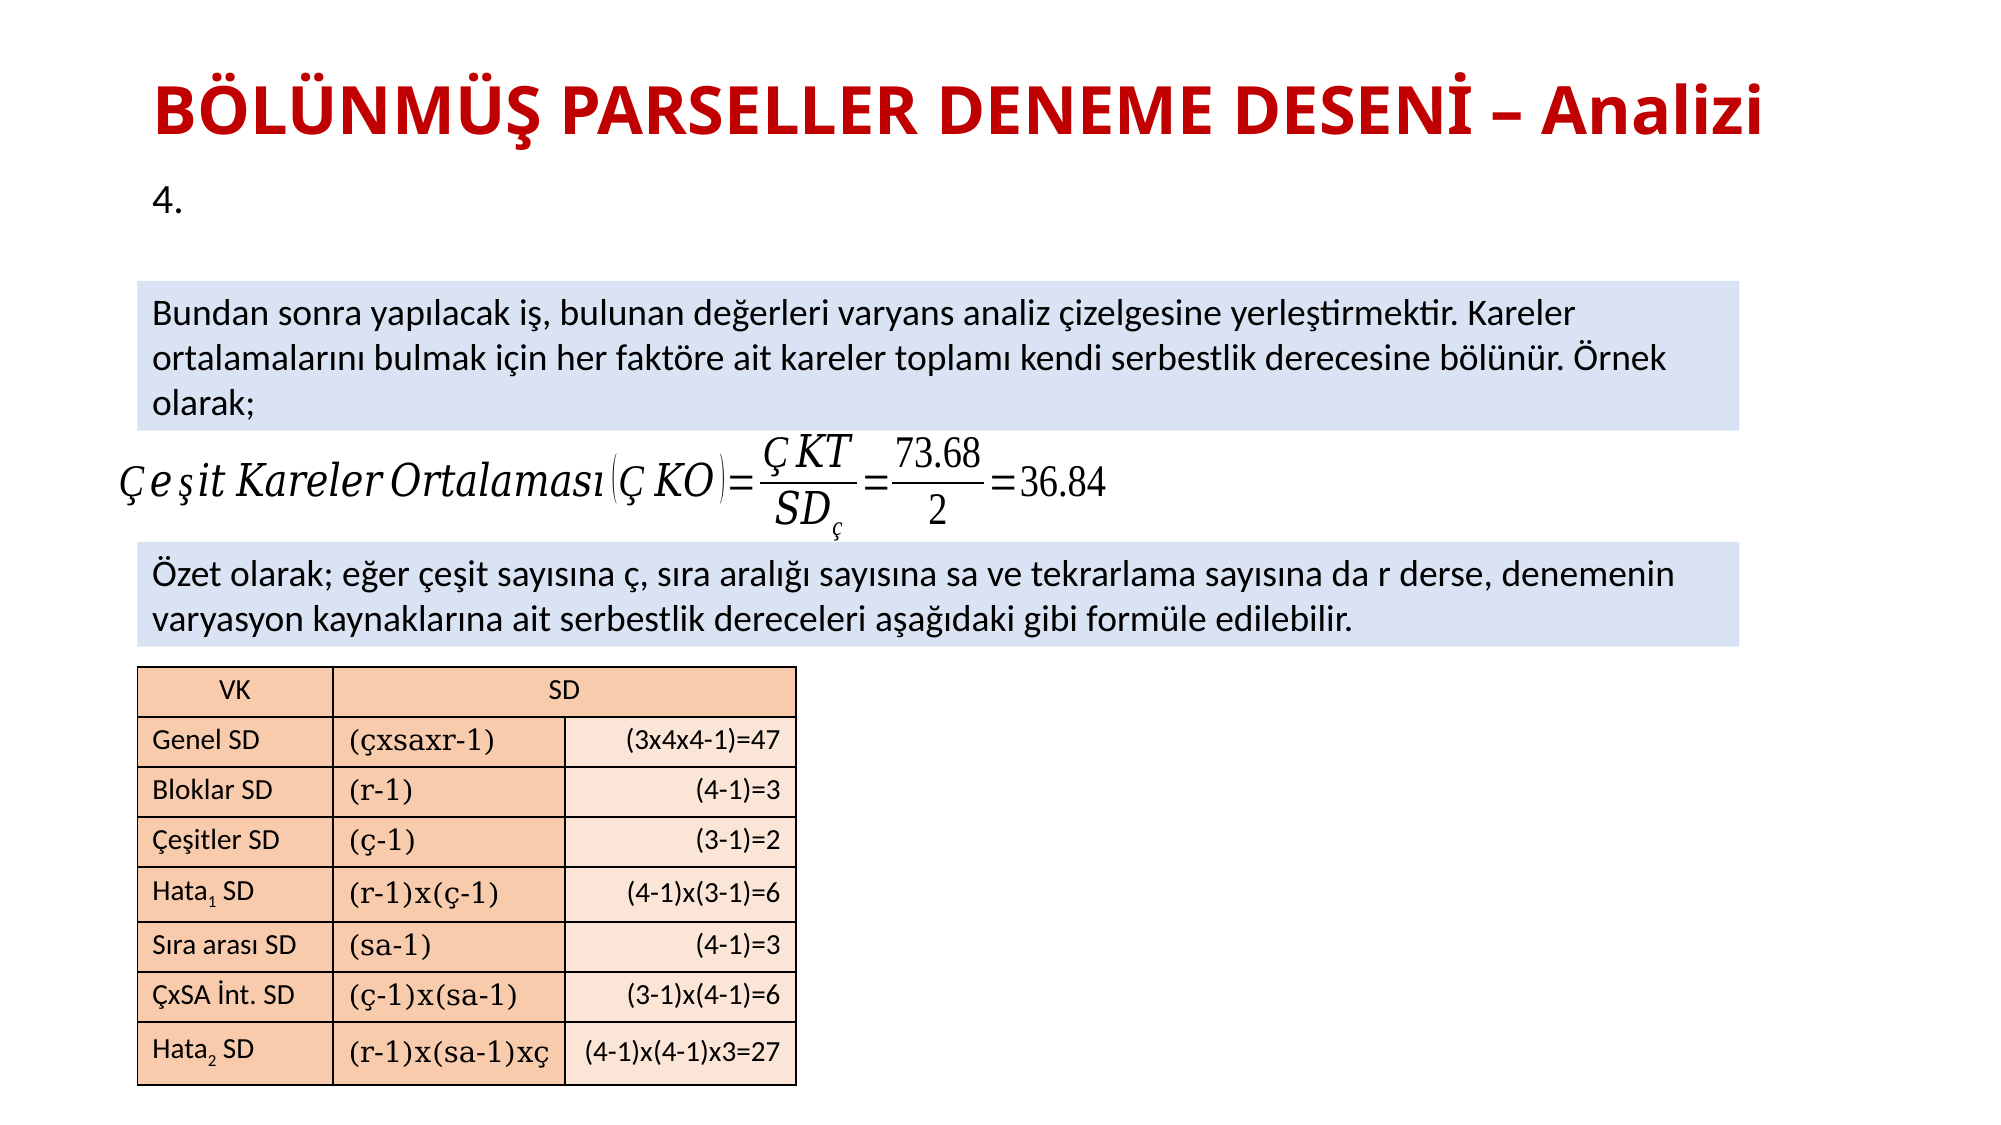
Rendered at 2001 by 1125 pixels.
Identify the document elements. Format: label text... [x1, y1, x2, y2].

table_cell ÇxSA İnt. SD [138, 973, 332, 1021]
table_cell Hata2 SD [138, 1023, 332, 1084]
table_cell (3x4x4-1)=47 [566, 718, 795, 766]
title BÖLÜNMÜŞ PARSELLER DENEME DESENİ – Analizi [137, 33, 1863, 193]
table_cell (ç-1)x(sa-1) [334, 973, 564, 1021]
table_cell (sa-1) [334, 923, 564, 971]
table_cell (4-1)x(3-1)=6 [566, 868, 795, 921]
table_cell (çxsaxr-1) [334, 718, 564, 766]
table_header SD [334, 668, 795, 716]
table_cell (4-1)=3 [566, 923, 795, 971]
table_cell Bloklar SD [138, 768, 332, 816]
table_cell (3-1)=2 [566, 818, 795, 866]
table_cell (r-1)x(sa-1)xç [334, 1023, 564, 1084]
text_box Özet olarak; eğer çeşit sayısına ç, sıra aralığı sayısına sa ve tekrarlama sayısına da r derse, denemenin varyasyon kaynaklarına ait serbestlik dereceleri aşağıdaki gibi formüle edilebilir. [137, 541, 1740, 647]
table_cell (r-1)x(ç-1) [334, 868, 564, 921]
table_cell Genel SD [138, 718, 332, 766]
table_cell (ç-1) [334, 818, 564, 866]
table_cell (r-1) [334, 768, 564, 816]
table_cell Hata1 SD [138, 868, 332, 921]
table_cell (4-1)x(4-1)x3=27 [566, 1023, 795, 1084]
table_cell Çeşitler SD [138, 818, 332, 866]
table_cell (4-1)=3 [566, 768, 795, 816]
table_cell Sıra arası SD [138, 923, 332, 971]
text_box Bundan sonra yapılacak iş, bulunan değerleri varyans analiz çizelgesine yerleştirmektir. Kareler ortalamalarını bulmak için her faktöre ait kareler toplamı kendi serbestlik derecesine bölünür. Örnek olarak; [137, 280, 1740, 431]
table_header VK [138, 668, 332, 716]
table_cell (3-1)x(4-1)=6 [566, 973, 795, 1021]
